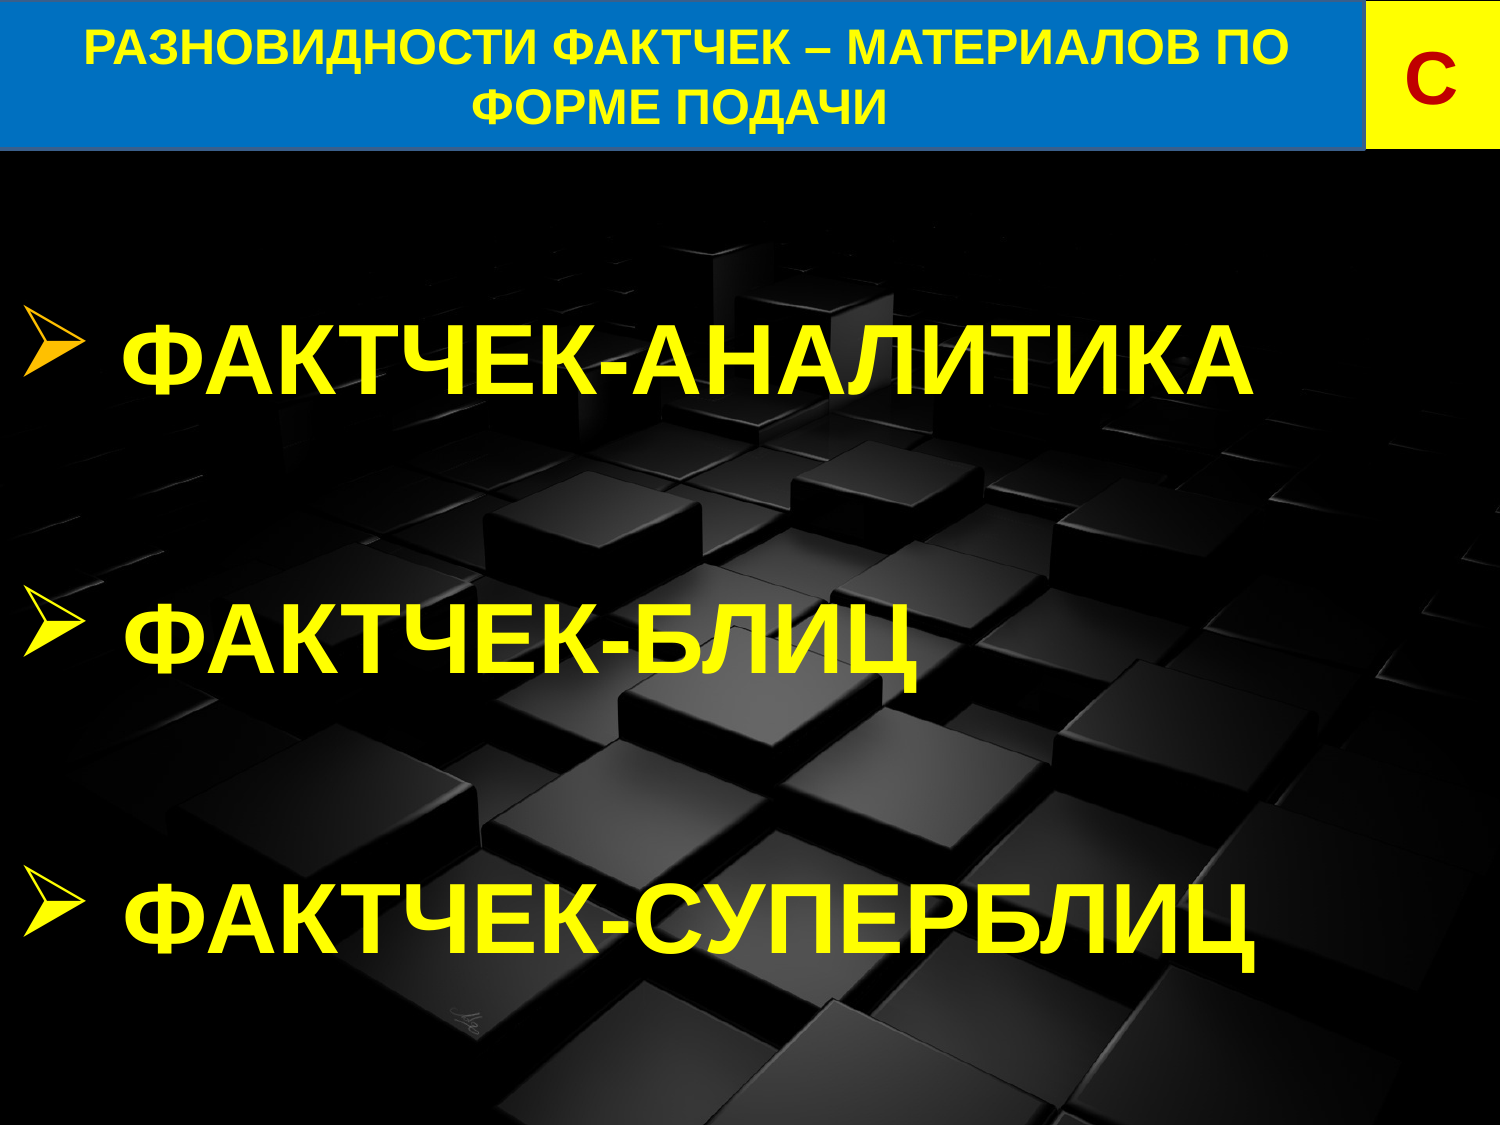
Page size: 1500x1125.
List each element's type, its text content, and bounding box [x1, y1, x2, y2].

text_box РАЗНОВИДНОСТИ ФАКТЧЕК – МАТЕРИАЛОВ ПО ФОРМЕ ПОДАЧИ [0, 0, 1366, 139]
picture [0, 139, 1500, 1125]
title С [1366, 0, 1500, 139]
